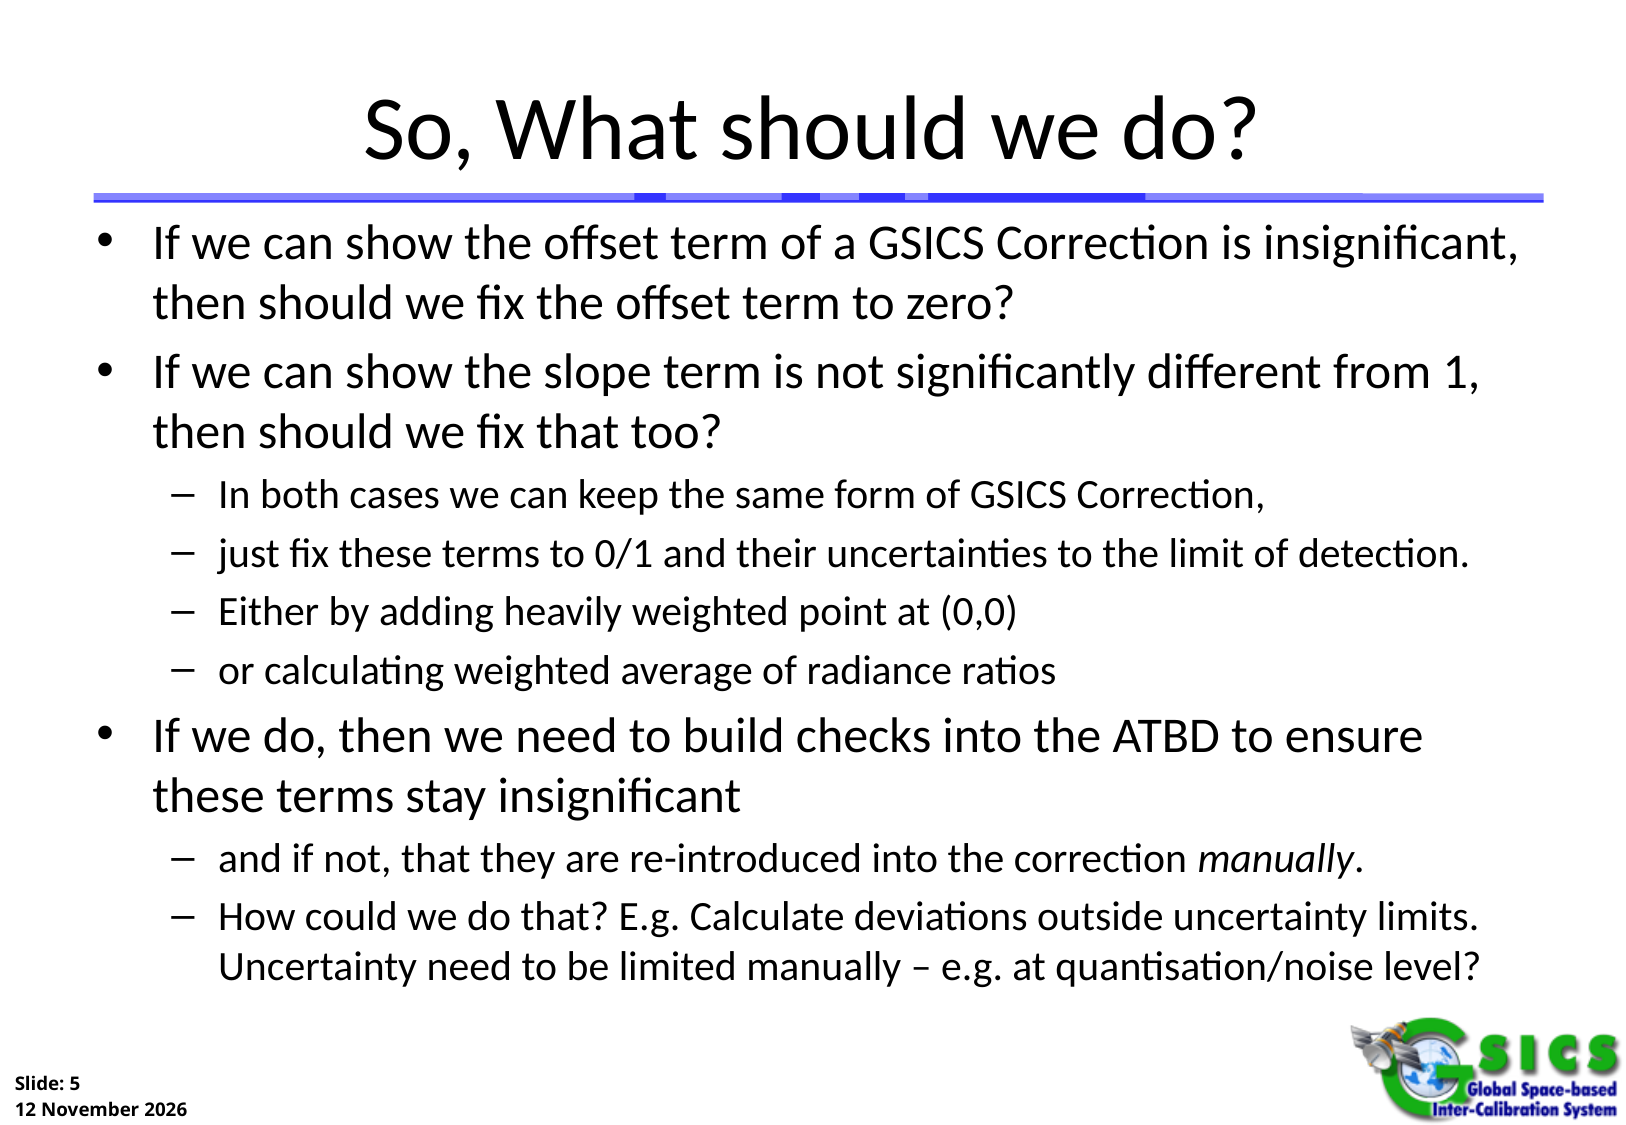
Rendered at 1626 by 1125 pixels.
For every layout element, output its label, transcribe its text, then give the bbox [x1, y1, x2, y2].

picture [1343, 1010, 1625, 1125]
title So, What should we do? [80, 44, 1544, 201]
list If we can show the offset term of a GSICS Correction is insignificant, then should we fix the offset term to zero? If we can show the slope term is not significantly different from 1, then should we fix that too? In both cases we can keep the same form of GSICS Correction, just fix these terms to 0/1 and their uncertainties to the limit of detection. Either by adding heavily weighted point at (0,0) or calculating weighted average of radiance ratios If we do, then we need to build checks into the ATBD to ensure these terms stay insignificant and if not, that they are re-introduced into the correction manually. How could we do that? E.g. Calculate deviations outside uncertainty limits. Uncertainty need to be limited manually – e.g. at quantisation/noise level? [80, 201, 1544, 945]
